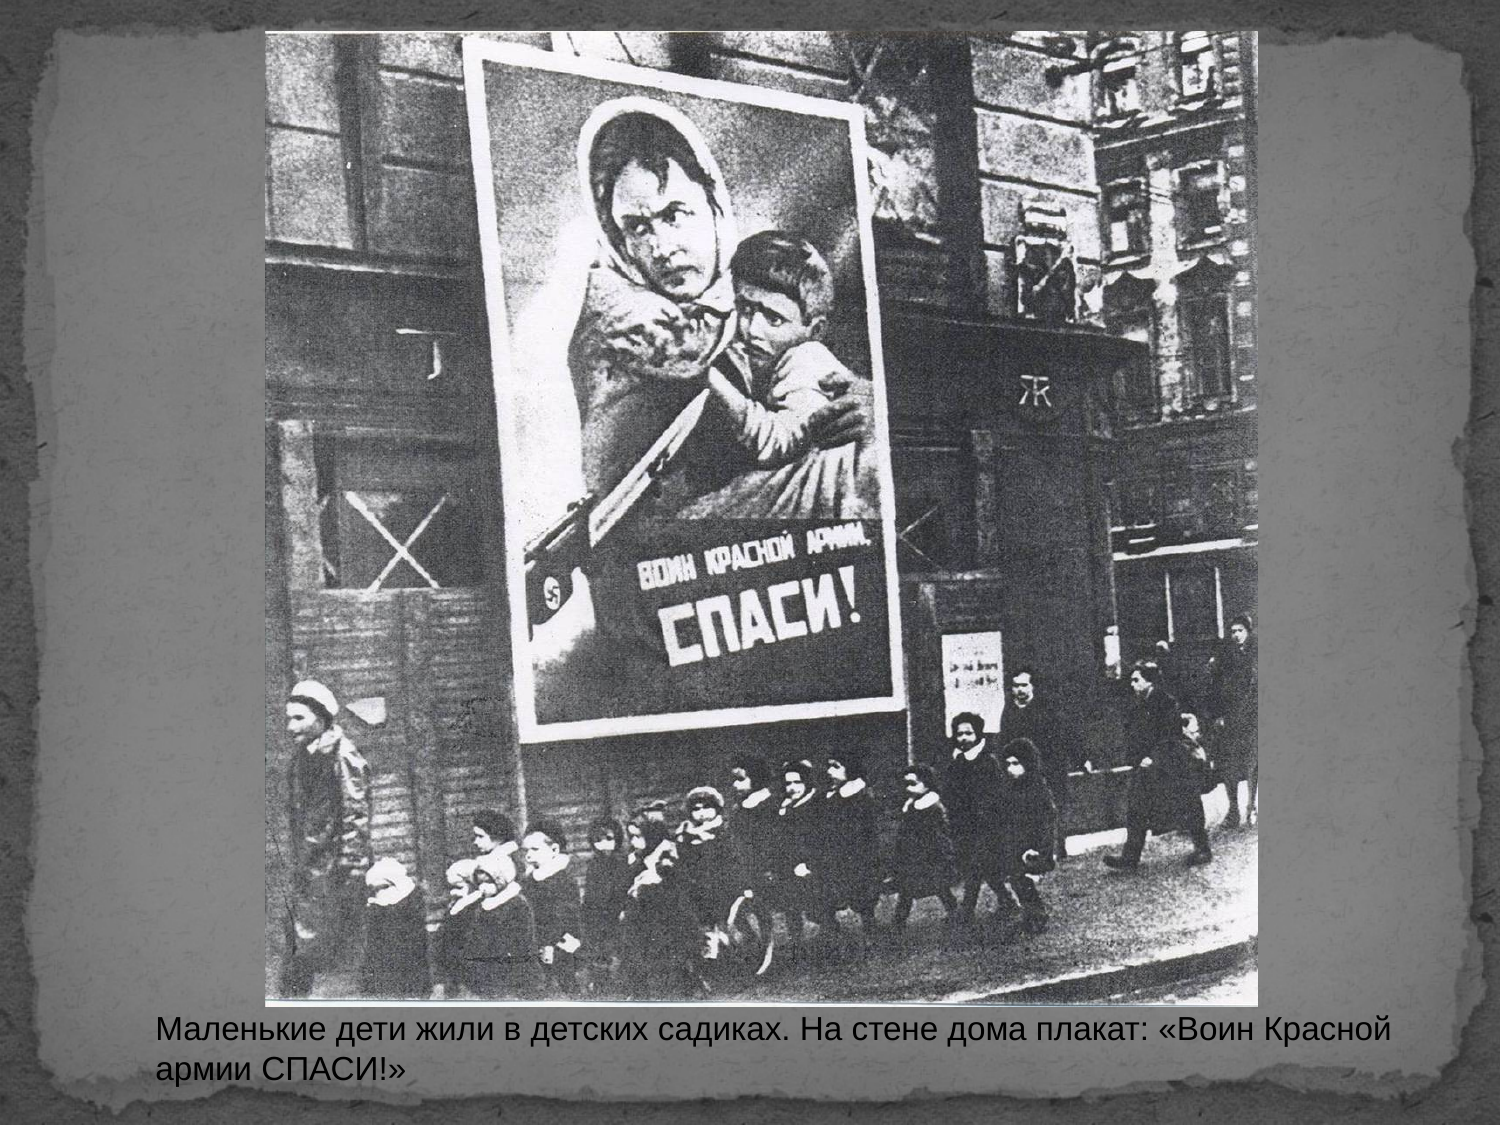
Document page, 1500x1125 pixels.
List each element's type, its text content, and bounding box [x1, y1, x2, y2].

picture [265, 31, 1259, 1008]
text_box Маленькие дети жили в детских садиках. На стене дома плакат: «Воин Красной армии СПАСИ!» [140, 999, 1465, 1095]
